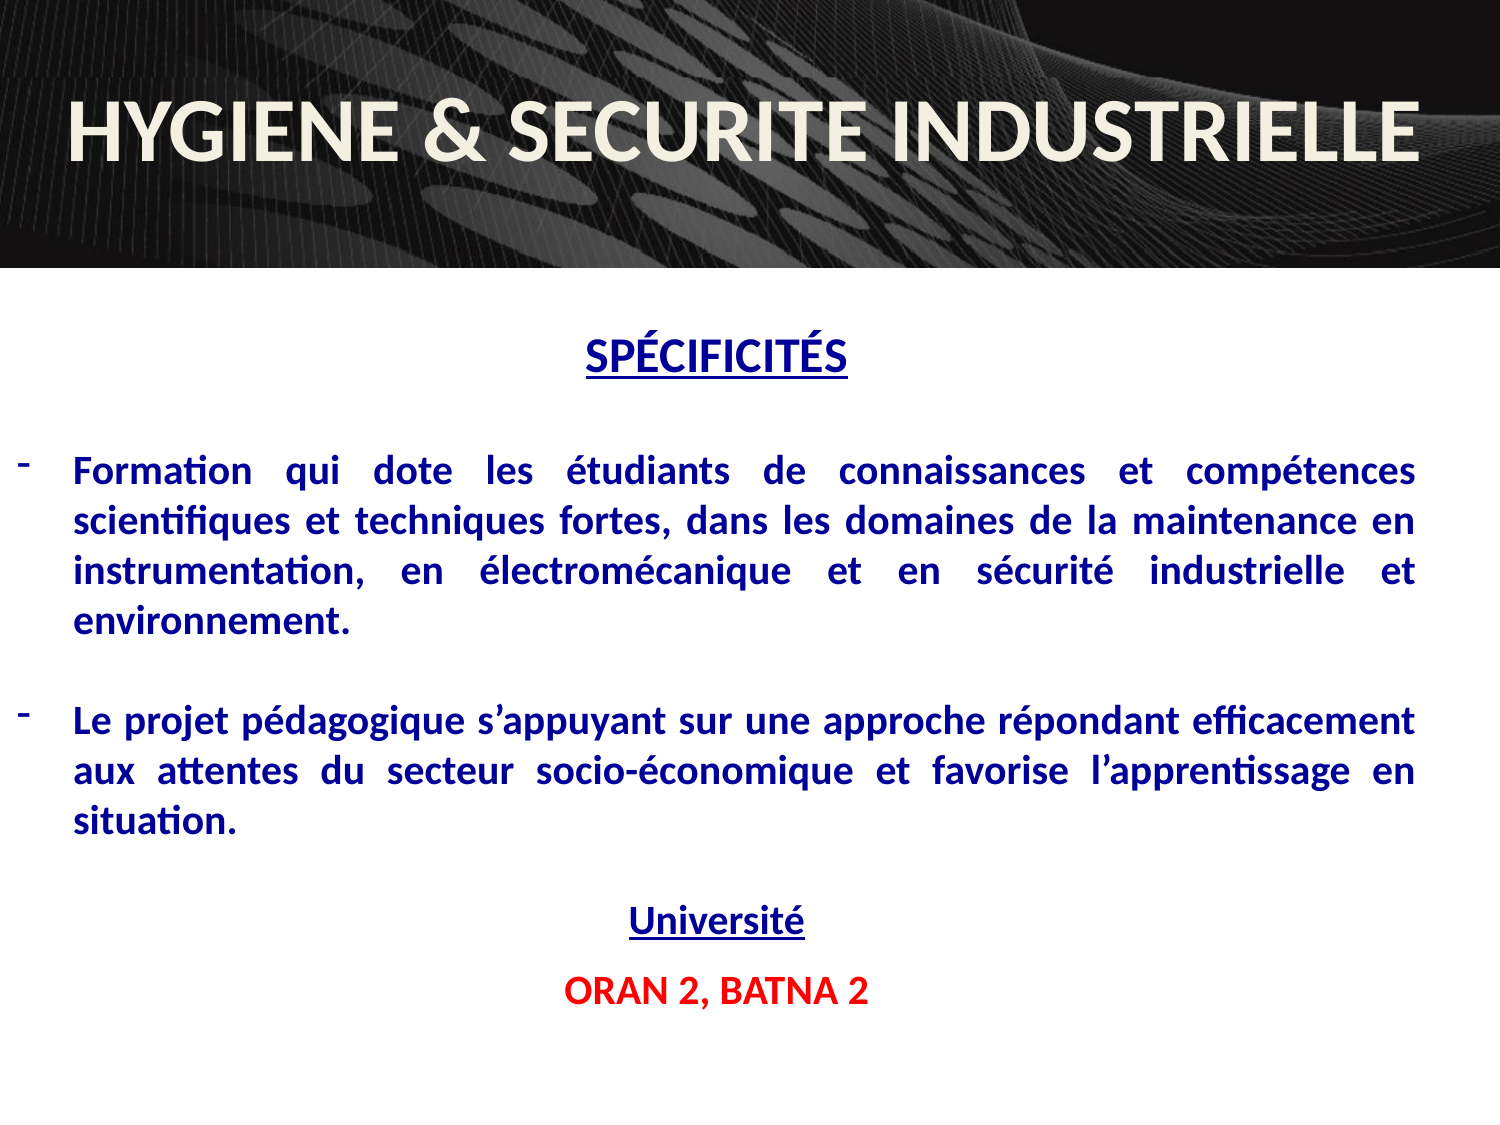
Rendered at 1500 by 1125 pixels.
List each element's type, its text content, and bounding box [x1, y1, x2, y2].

picture [0, 0, 1500, 268]
text_box SPÉCIFICITÉS Formation qui dote les étudiants de connaissances et compétences scientifiques et techniques fortes, dans les domaines de la maintenance en instrumentation, en électromécanique et en sécurité industrielle et environnement. Le projet pédagogique s’appuyant sur une approche répondant efficacement aux attentes du secteur socio-économique et favorise l’apprentissage en situation. Université ORAN 2, BATNA 2 [2, 276, 1432, 1081]
